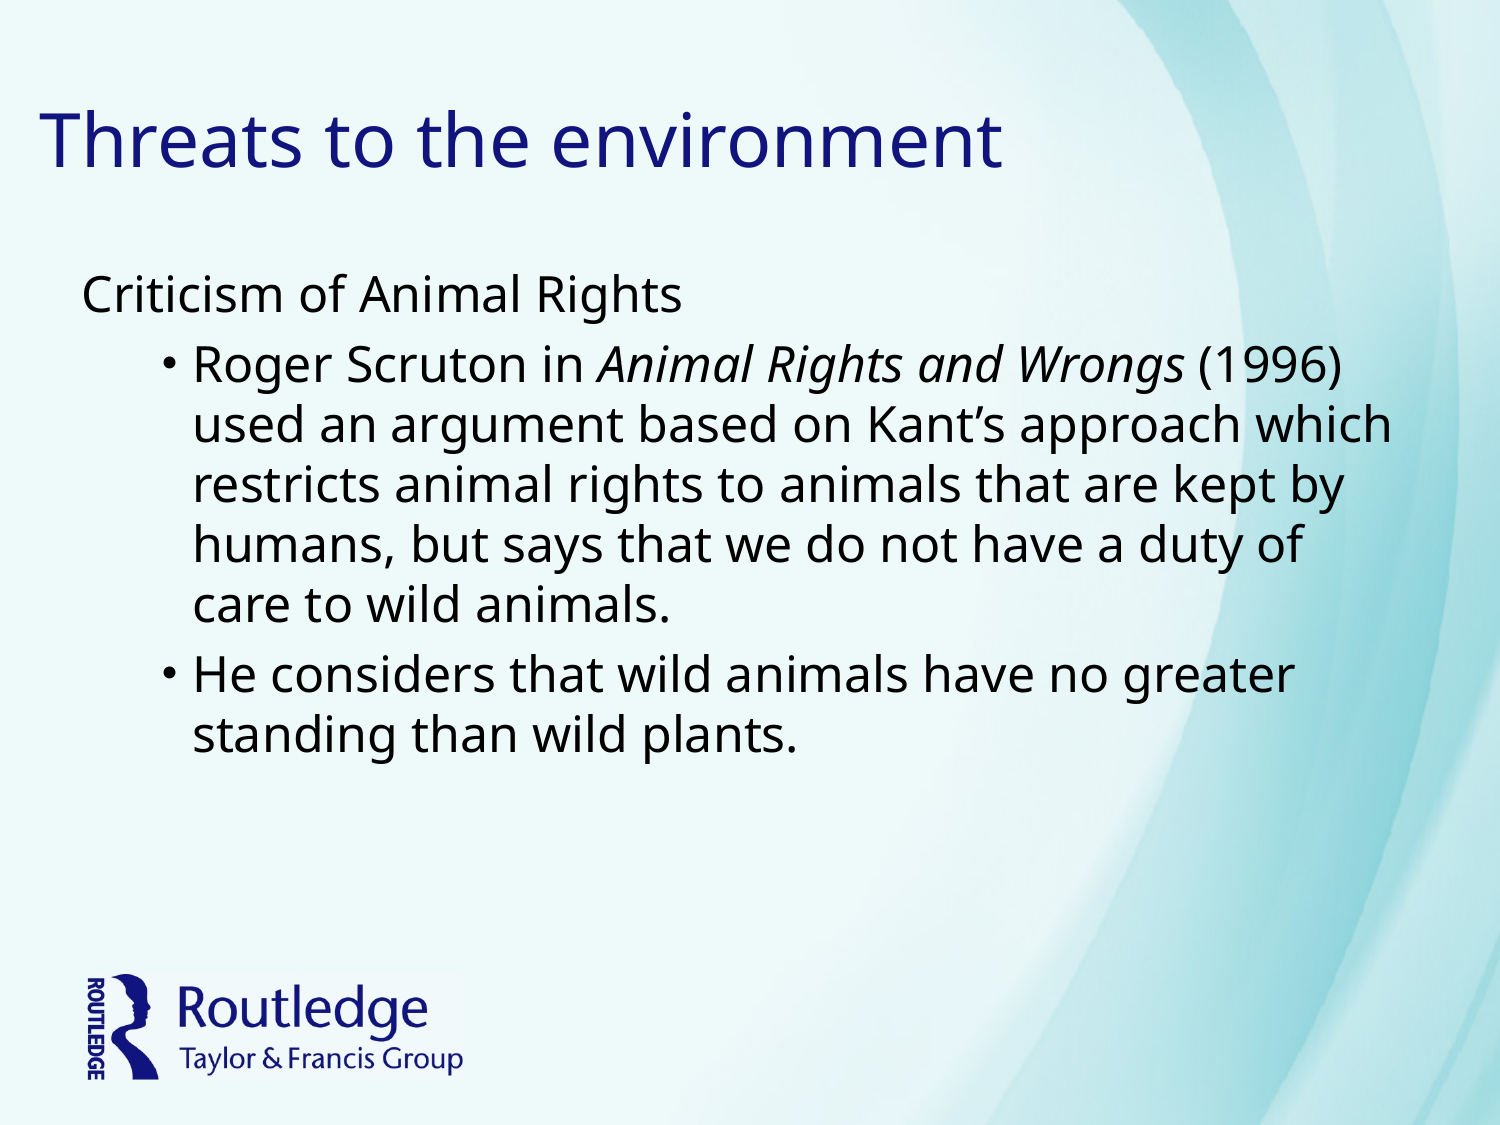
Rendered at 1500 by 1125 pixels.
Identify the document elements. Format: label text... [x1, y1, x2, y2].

picture [0, 0, 1500, 1125]
list Criticism of Animal Rights Roger Scruton in Animal Rights and Wrongs (1996) used an argument based on Kant’s approach which restricts animal rights to animals that are kept by humans, but says that we do not have a duty of care to wild animals. He considers that wild animals have no greater standing than wild plants. [66, 255, 1413, 950]
title Threats to the environment [24, 50, 1438, 225]
